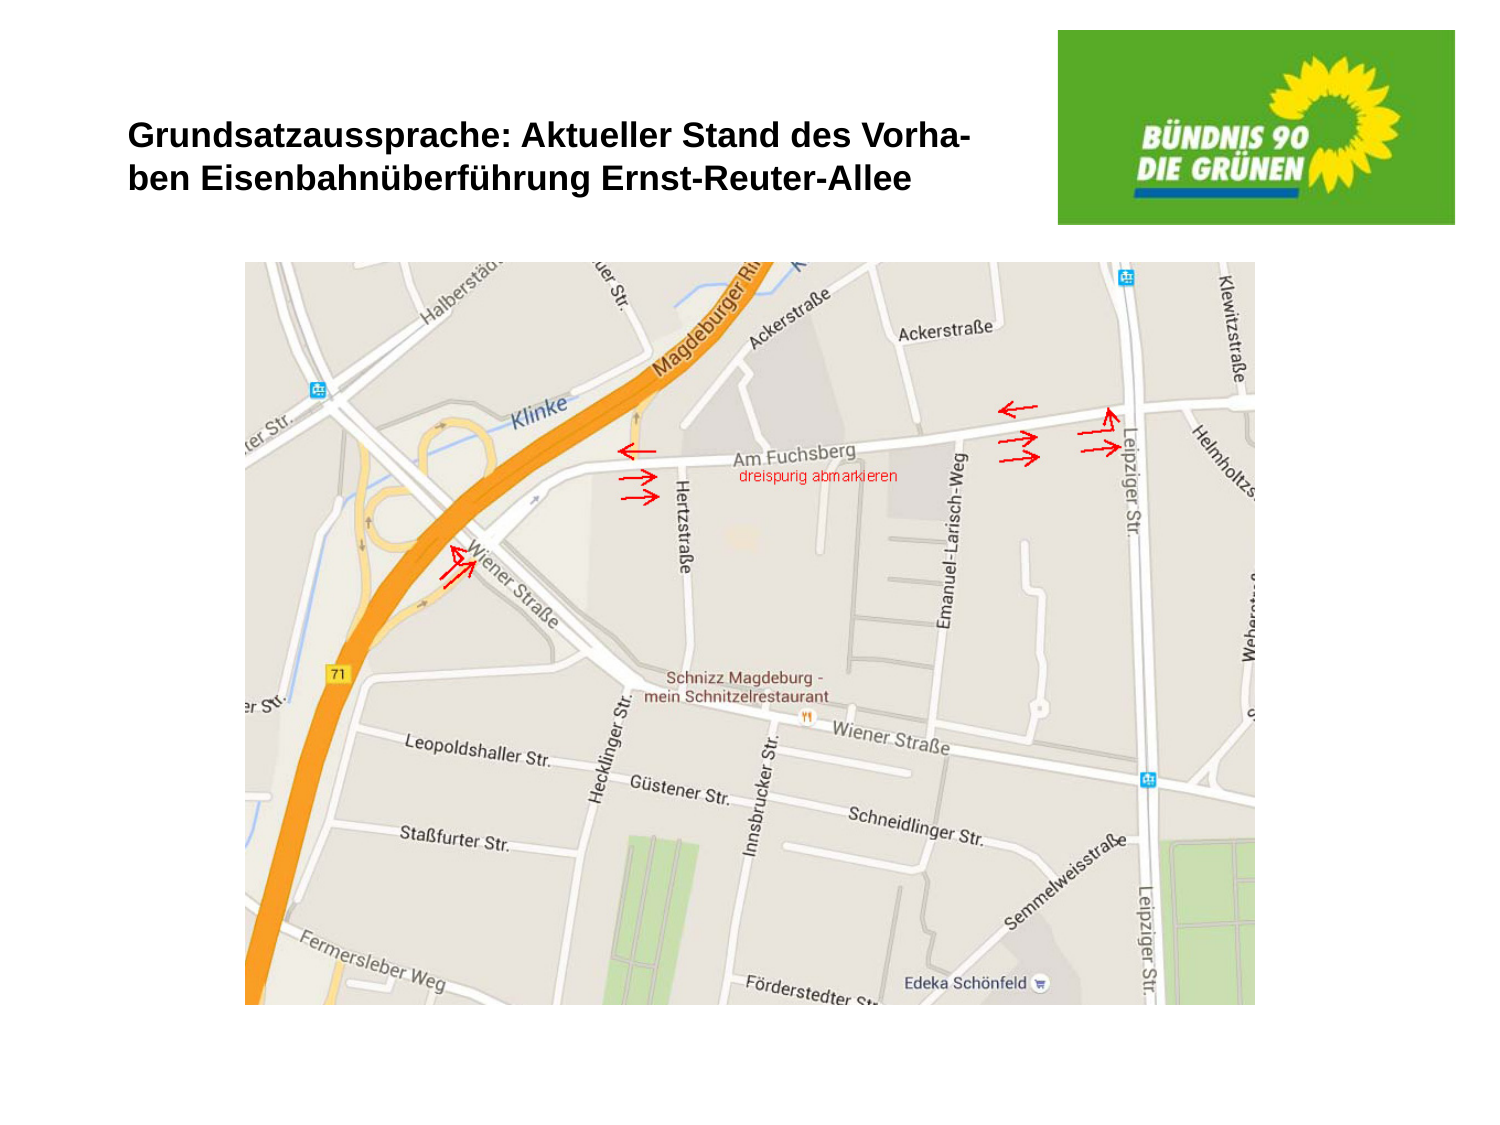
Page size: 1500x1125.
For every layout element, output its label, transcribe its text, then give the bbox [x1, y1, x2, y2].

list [245, 262, 1255, 1006]
text_box Grundsatzaussprache: Aktueller Stand des Vorha- ben Eisenbahnüberführung Ernst-Reuter-Allee [112, 34, 1046, 276]
picture [1057, 30, 1456, 226]
